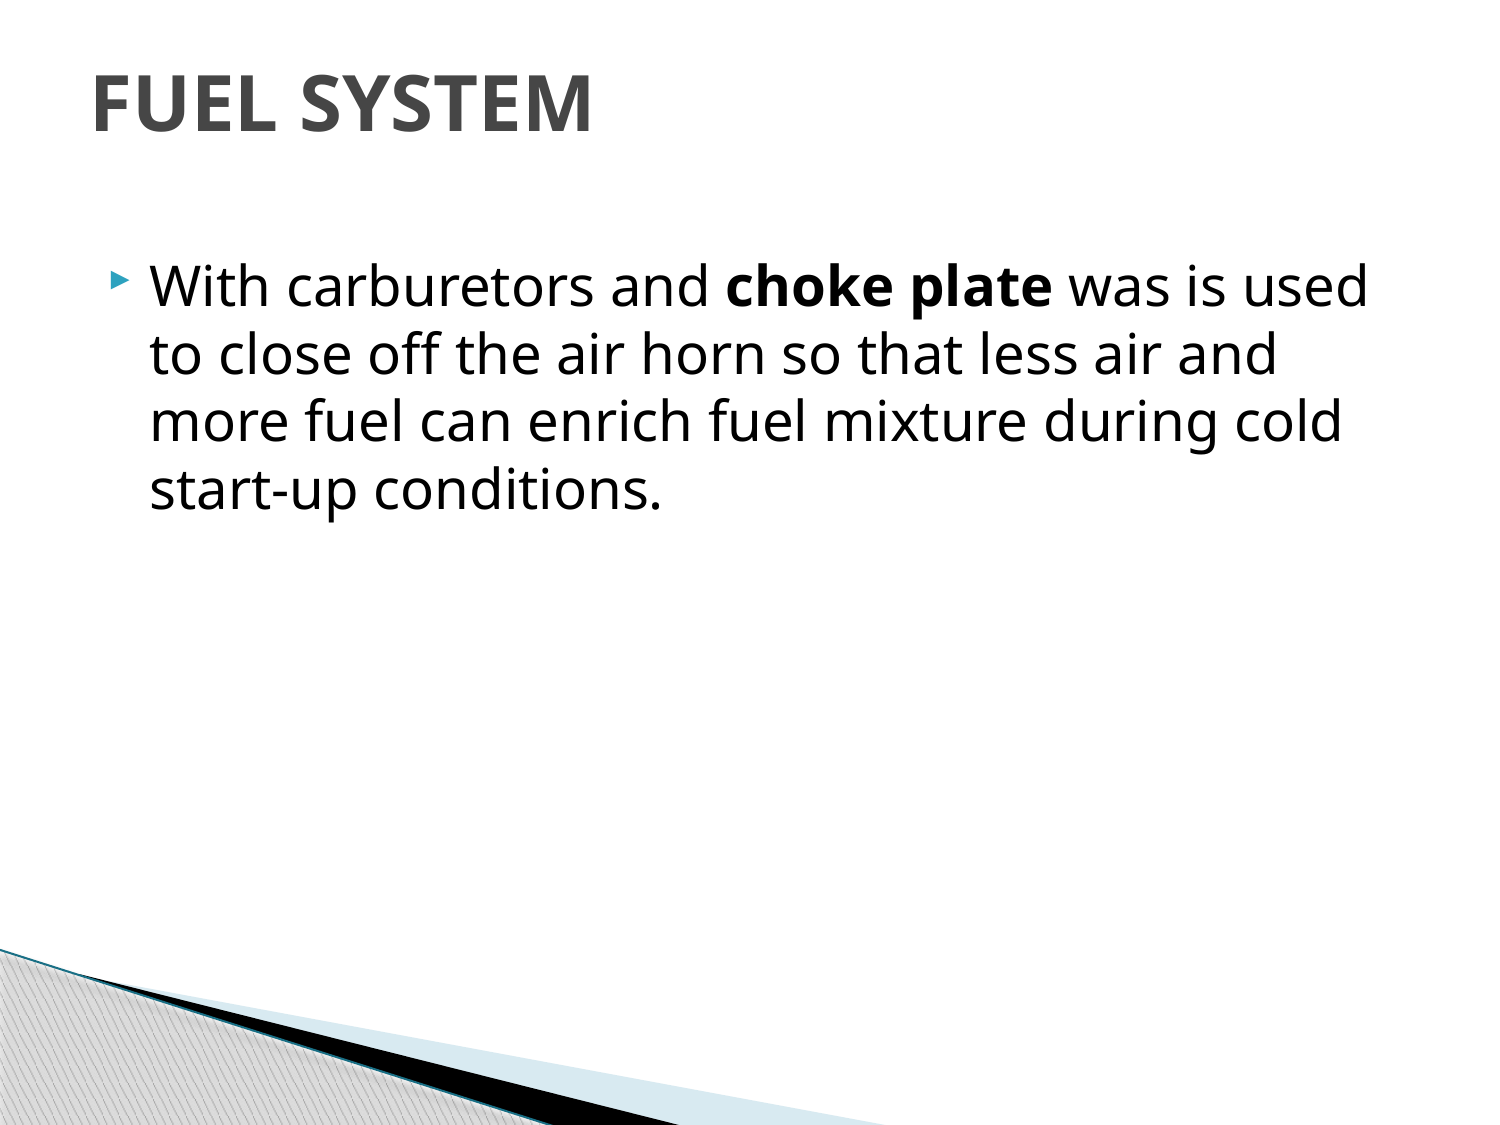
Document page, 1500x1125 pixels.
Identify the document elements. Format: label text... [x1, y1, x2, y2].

list With carburetors and choke plate was is used to close off the air horn so that less air and more fuel can enrich fuel mixture during cold start-up conditions. [75, 243, 1425, 986]
title FUEL SYSTEM [75, 45, 1425, 233]
